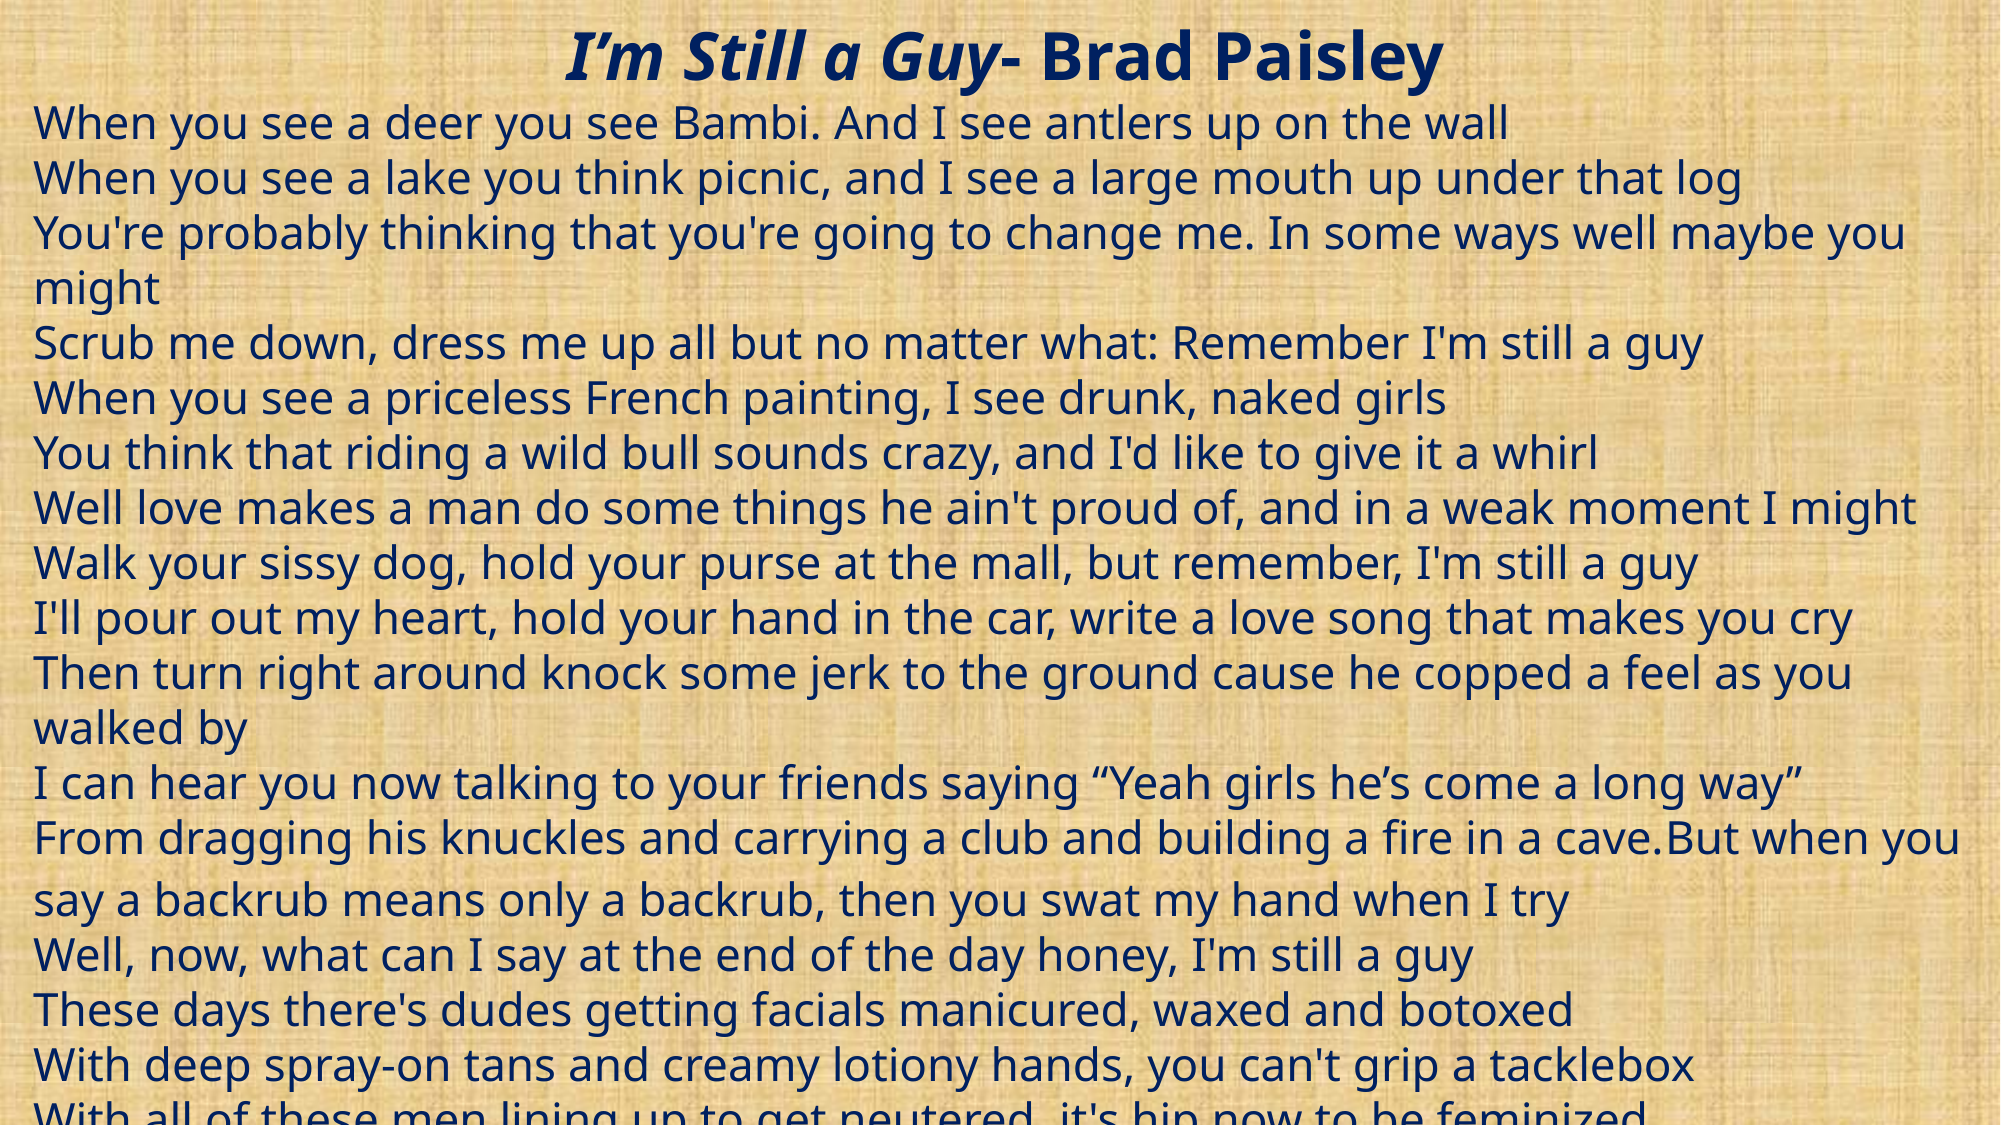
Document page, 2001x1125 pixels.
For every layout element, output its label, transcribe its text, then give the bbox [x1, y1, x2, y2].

text_box I’m Still a Guy- Brad Paisley When you see a deer you see Bambi. And I see antlers up on the wall When you see a lake you think picnic, and I see a large mouth up under that log You're probably thinking that you're going to change me. In some ways well maybe you might Scrub me down, dress me up all but no matter what: Remember I'm still a guy When you see a priceless French painting, I see drunk, naked girls You think that riding a wild bull sounds crazy, and I'd like to give it a whirl Well love makes a man do some things he ain't proud of, and in a weak moment I might Walk your sissy dog, hold your purse at the mall, but remember, I'm still a guy I'll pour out my heart, hold your hand in the car, write a love song that makes you cry Then turn right around knock some jerk to the ground cause he copped a feel as you walked by I can hear you now talking to your friends saying “Yeah girls he’s come a long way” From dragging his knuckles and carrying a club and building a fire in a cave. But when you say a backrub means only a backrub, then you swat my hand when I try Well, now, what can I say at the end of the day honey, I'm still a guy These days there's dudes getting facials manicured, waxed and botoxed With deep spray-on tans and creamy lotiony hands, you can't grip a tacklebox With all of these men lining up to get neutered, it's hip now to be feminized I don't highlight my hair I've still got a pair, Yeah honey, I'm still a guy [18, 6, 1995, 1125]
picture [0, 0, 2001, 1125]
